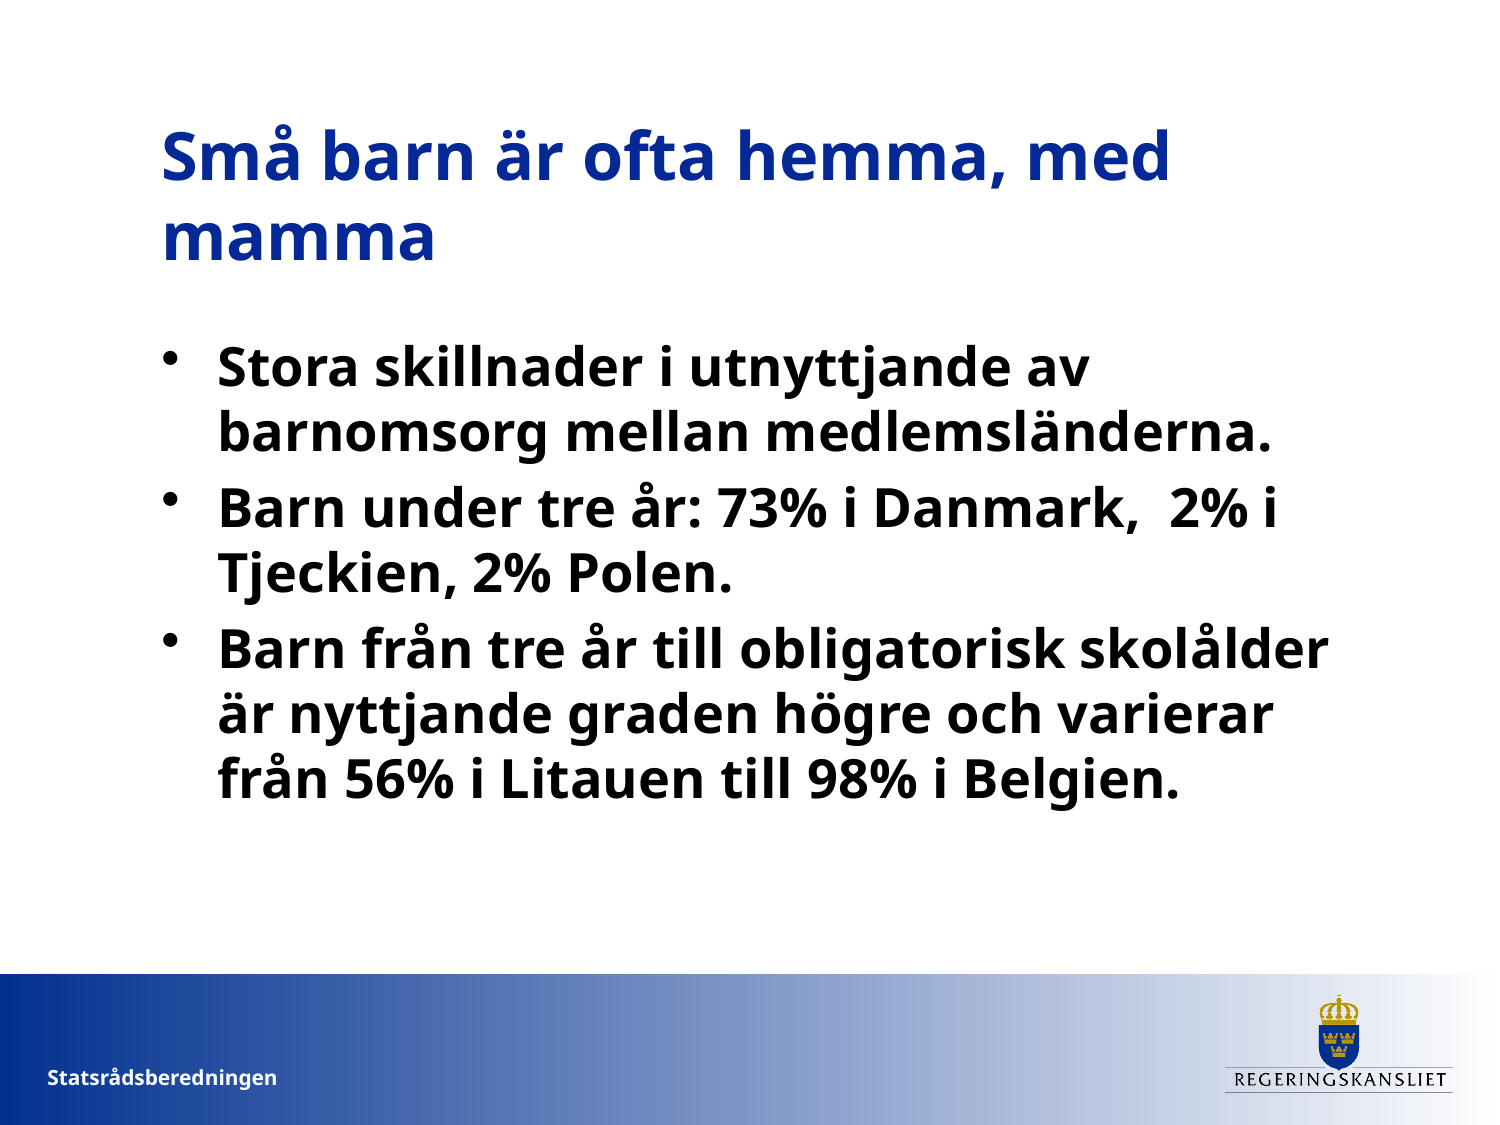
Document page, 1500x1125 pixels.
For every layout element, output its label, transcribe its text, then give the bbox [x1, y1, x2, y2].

picture [1224, 992, 1454, 1093]
title Små barn är ofta hemma, med mamma [145, 99, 1359, 288]
list Stora skillnader i utnyttjande av barnomsorg mellan medlemsländerna. Barn under tre år: 73% i Danmark, 2% i Tjeckien, 2% Polen. Barn från tre år till obligatorisk skolålder är nyttjande graden högre och varierar från 56% i Litauen till 98% i Belgien. [145, 324, 1380, 959]
